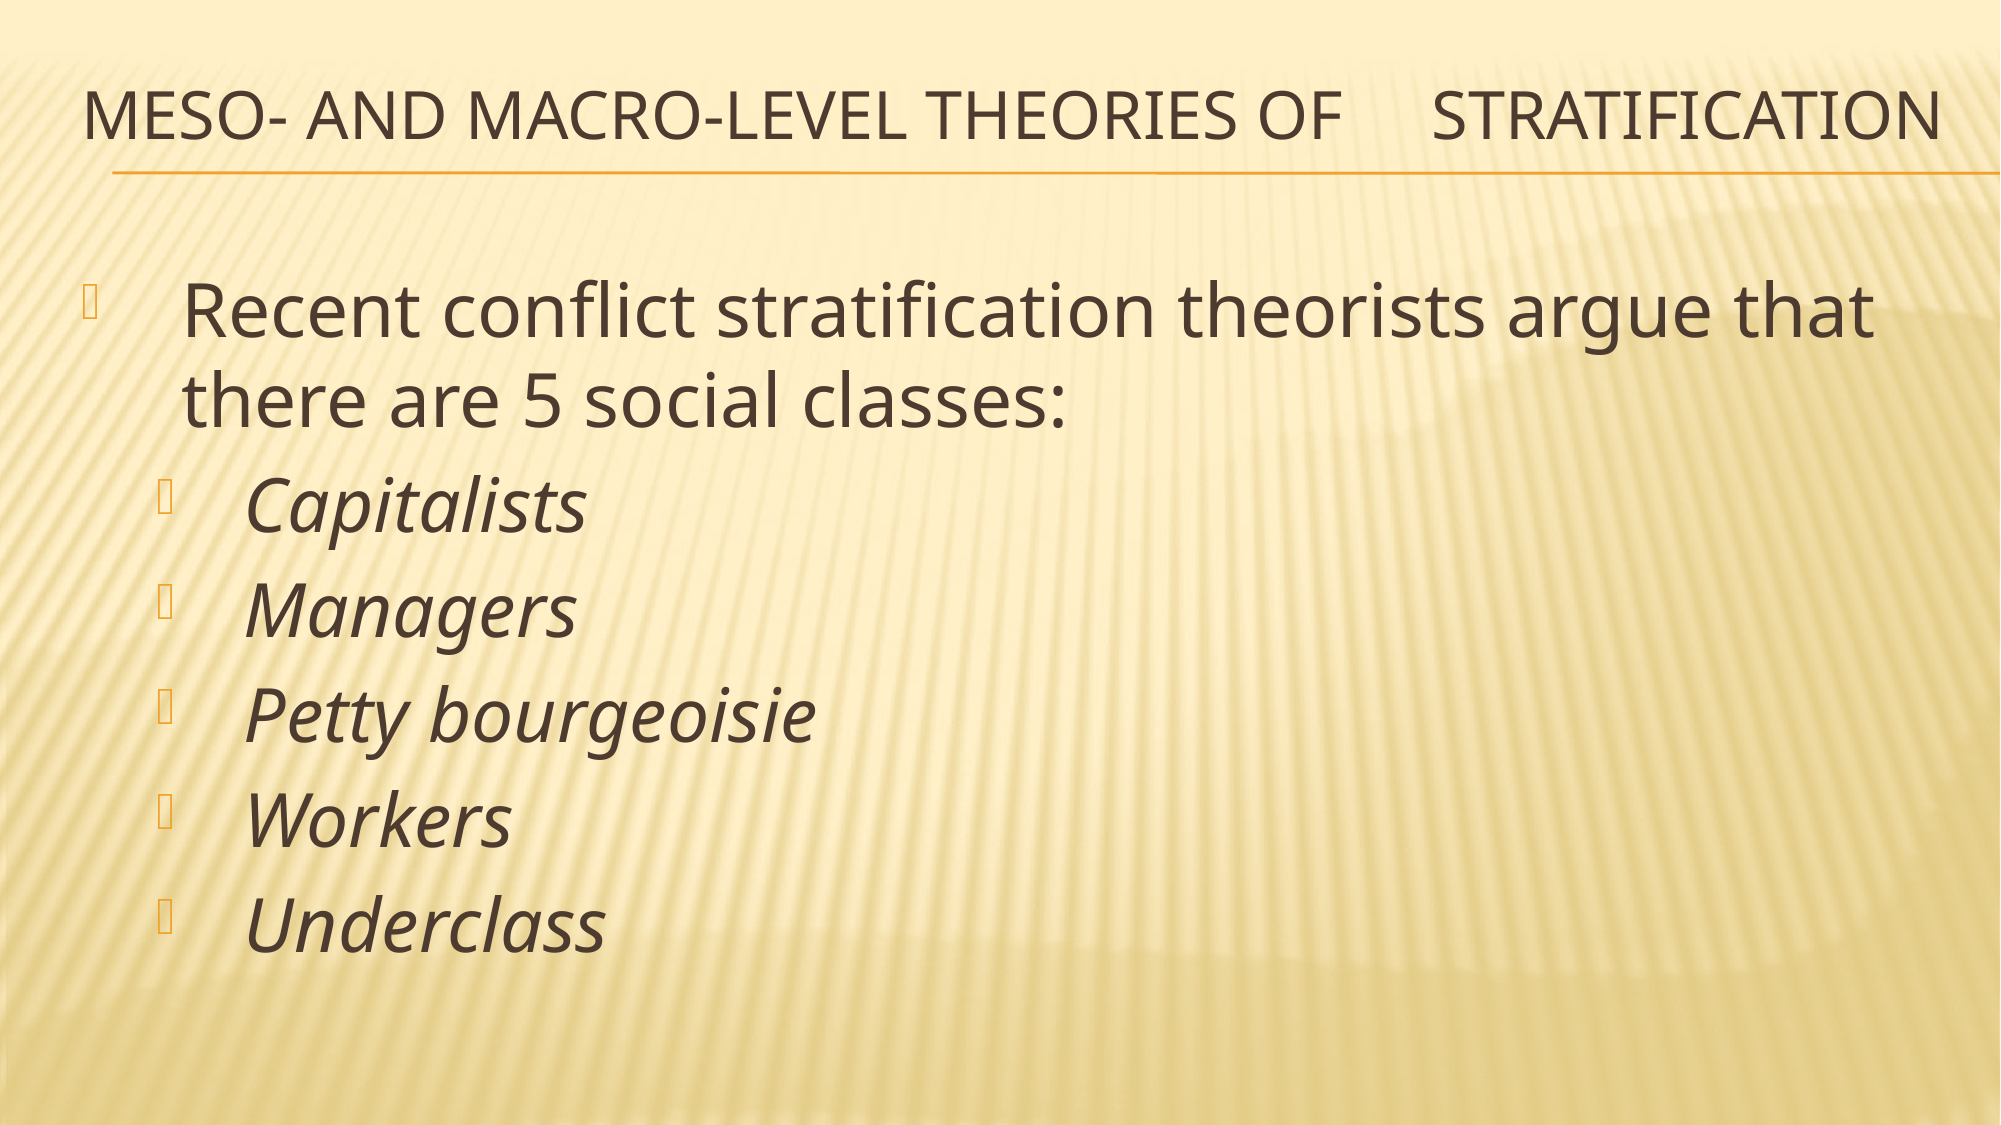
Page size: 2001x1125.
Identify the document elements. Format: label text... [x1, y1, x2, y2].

list Recent conflict stratification theorists argue that there are 5 social classes: Capitalists Managers Petty bourgeoisie Workers Underclass [66, 254, 1967, 1064]
title Meso- and Macro-level Theories of Stratification [66, 43, 1967, 182]
